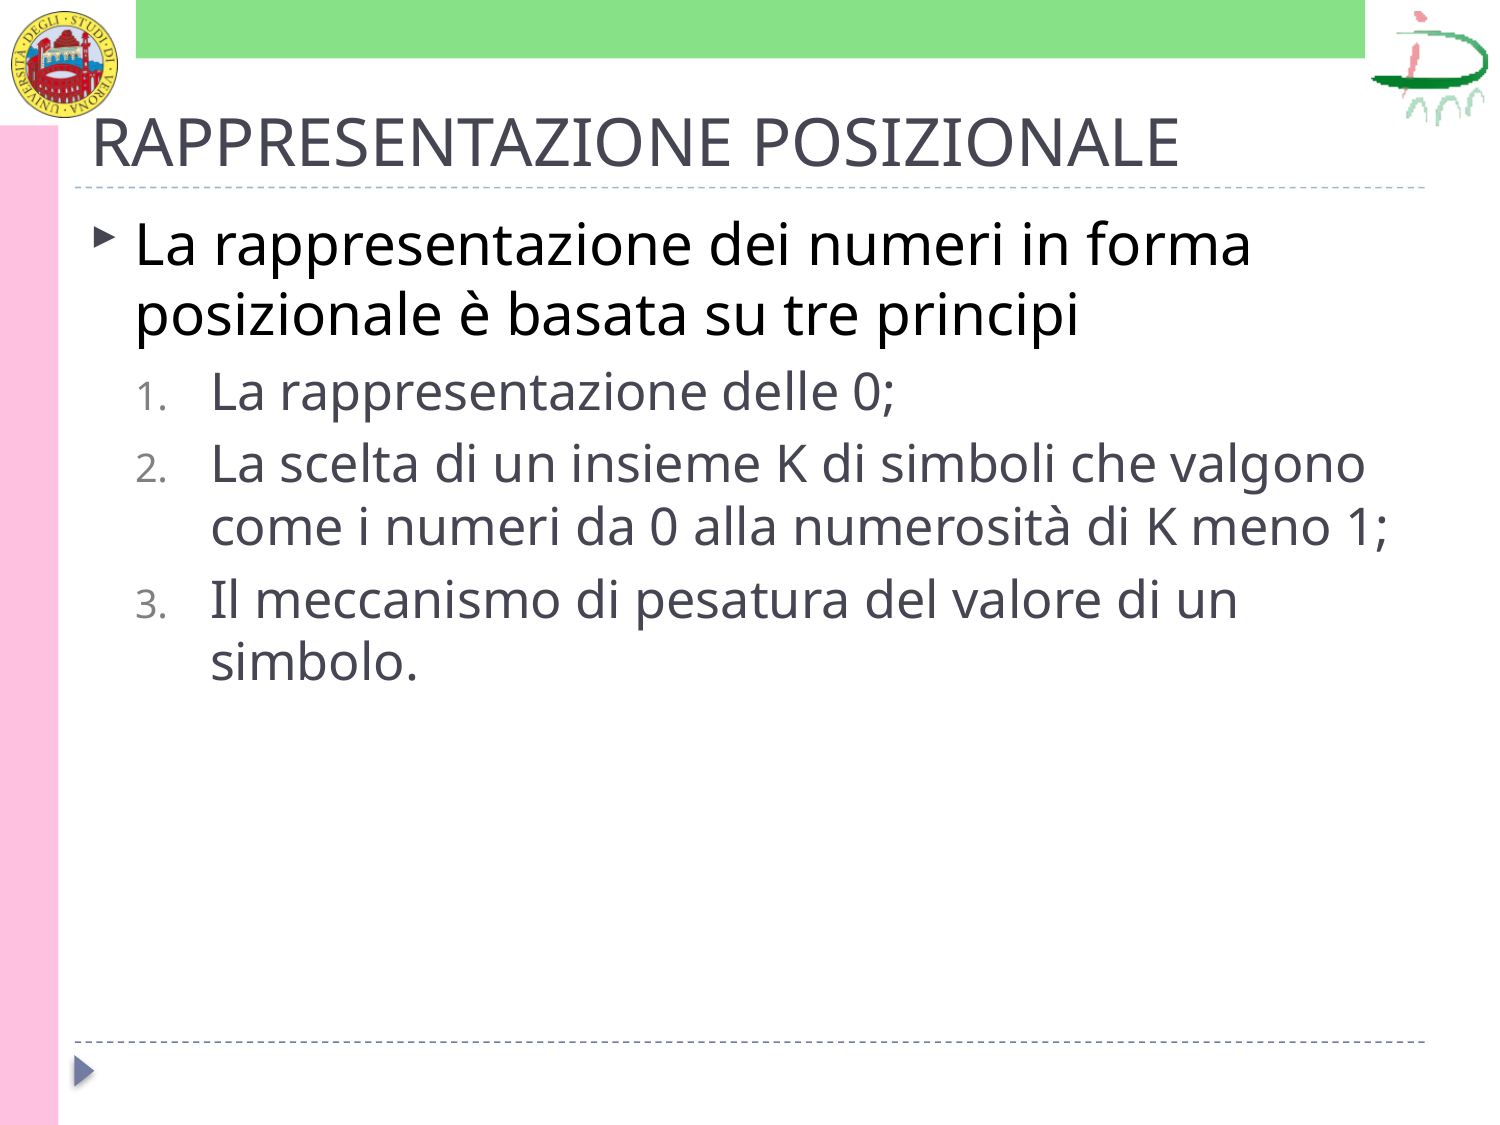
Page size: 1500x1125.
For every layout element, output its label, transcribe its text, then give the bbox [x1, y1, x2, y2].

picture [11, 11, 118, 118]
picture [1371, 11, 1489, 129]
list La rappresentazione dei numeri in forma posizionale è basata su tre principi La rappresentazione delle 0; La scelta di un insieme K di simboli che valgono come i numeri da 0 alla numerosità di K meno 1; Il meccanismo di pesatura del valore di un simbolo. [74, 199, 1426, 1011]
title RAPPRESENTAZIONE POSIZIONALE [74, 81, 1426, 188]
